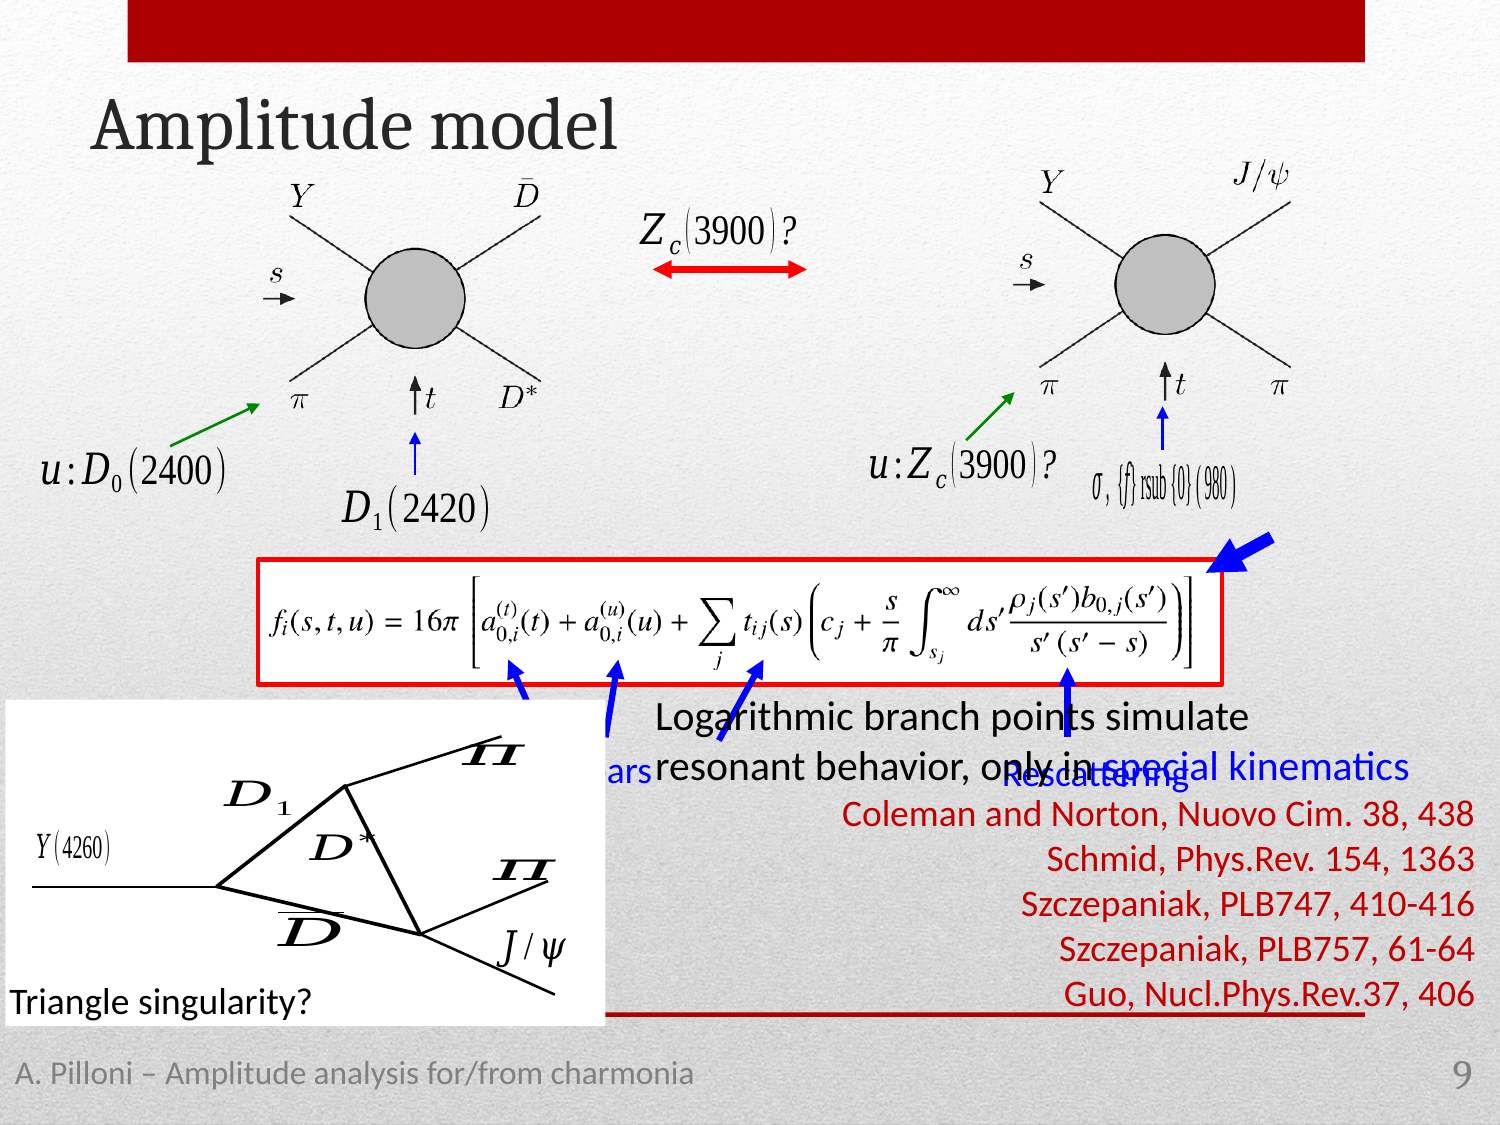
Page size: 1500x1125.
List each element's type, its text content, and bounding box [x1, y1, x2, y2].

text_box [169, 402, 261, 447]
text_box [604, 658, 619, 739]
text_box Isobars [613, 738, 640, 799]
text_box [4, 698, 607, 1027]
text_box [1205, 536, 1273, 574]
picture [259, 175, 542, 416]
text_box A. Pilloni – Amplitude analysis for/from charmonia [0, 1043, 1131, 1099]
picture [1009, 159, 1292, 402]
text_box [507, 658, 546, 698]
text_box Amplitude model [74, 0, 1425, 173]
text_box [718, 658, 765, 742]
text_box Logarithmic branch points simulate resonant behavior, only in special kinematics Coleman and Norton, Nuovo Cim. 38, 438 Schmid, Phys.Rev. 154, 1363 Szczepaniak, PLB747, 410-416 Szczepaniak, PLB757, 61-64 Guo, Nucl.Phys.Rev.37, 406 [640, 681, 1491, 1021]
slide_number 9 [1362, 1043, 1488, 1104]
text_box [965, 391, 1016, 441]
picture [259, 560, 1221, 684]
